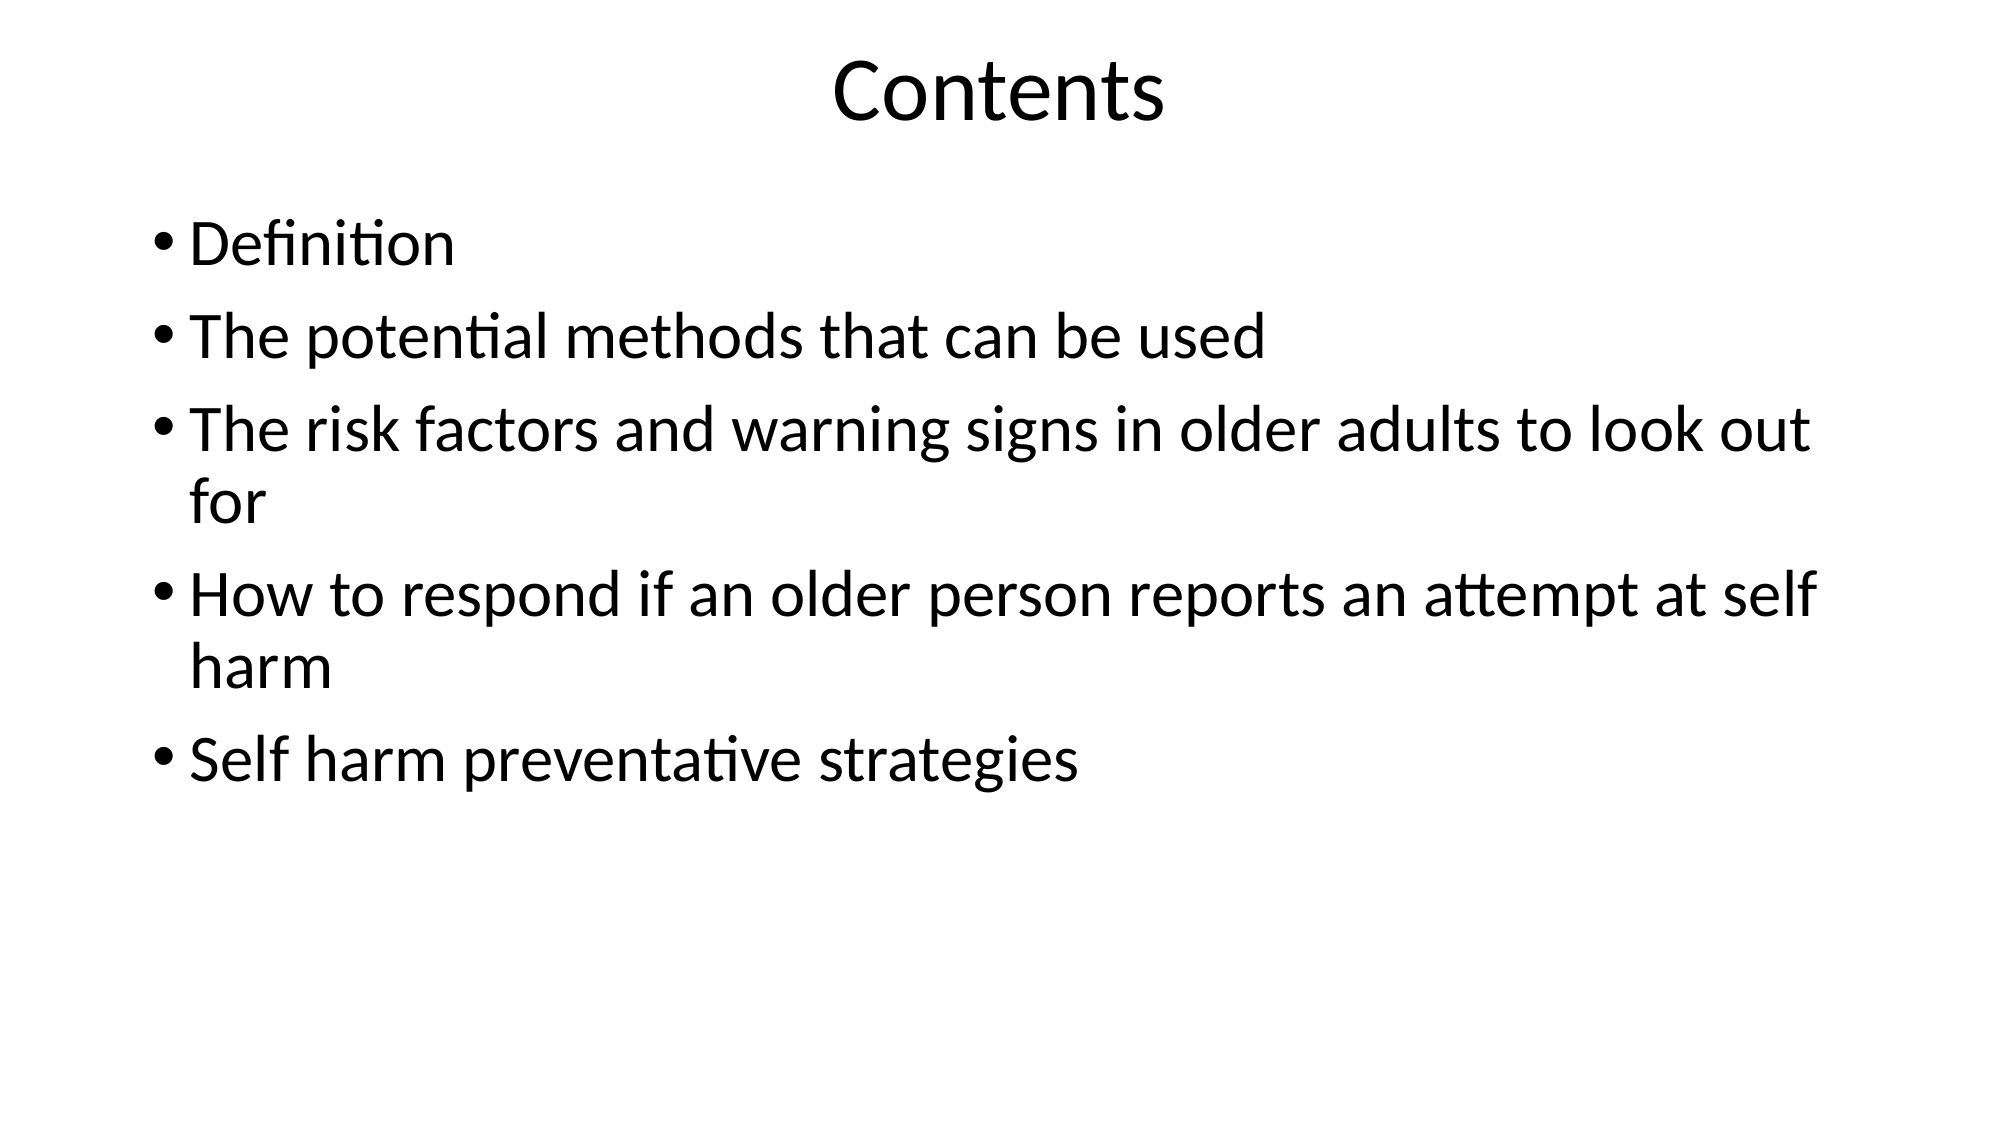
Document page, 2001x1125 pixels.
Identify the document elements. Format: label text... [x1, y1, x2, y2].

list Definition The potential methods that can be used The risk factors and warning signs in older adults to look out for How to respond if an older person reports an attempt at self harm Self harm preventative strategies [137, 200, 1863, 1014]
title Contents [137, 0, 1863, 182]
